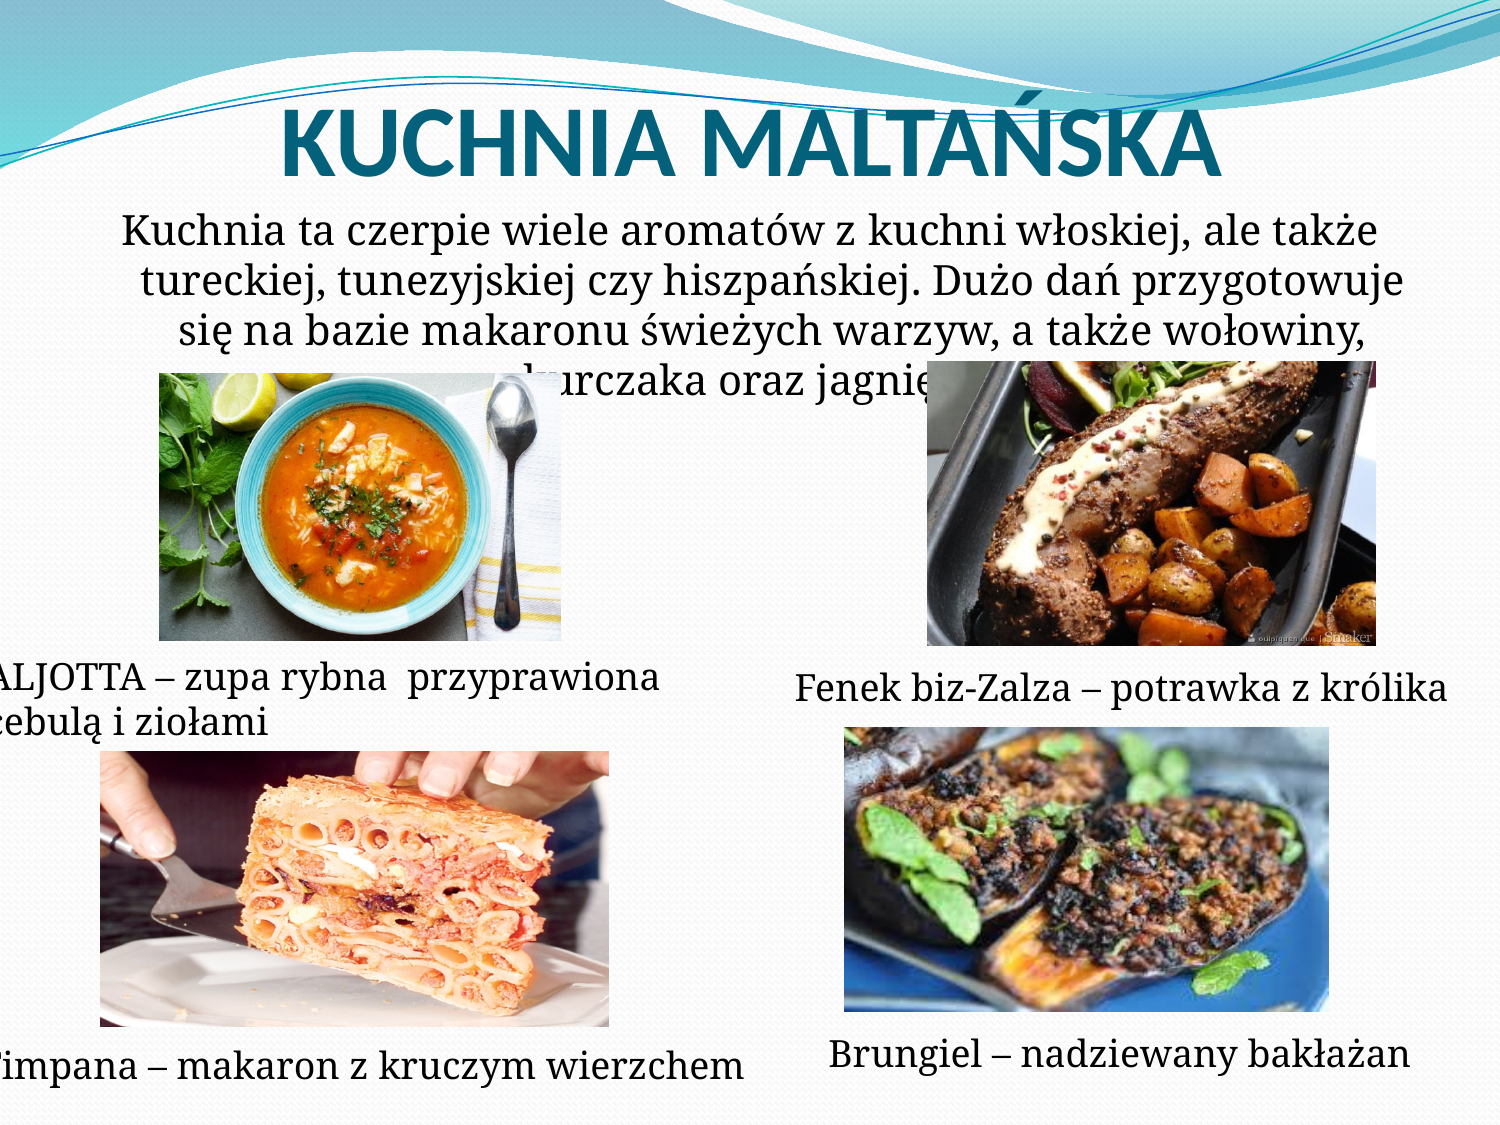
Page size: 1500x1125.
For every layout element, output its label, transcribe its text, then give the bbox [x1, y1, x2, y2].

text_box Fenek biz-Zalza – potrawka z królika [779, 656, 1464, 717]
picture [100, 751, 609, 1028]
text_box Brungiel – nadziewany bakłażan [813, 1023, 1427, 1083]
picture [844, 727, 1330, 1012]
picture [926, 361, 1377, 646]
list Kuchnia ta czerpie wiele aromatów z kuchni włoskiej, ale także tureckiej, tunezyjskiej czy hiszpańskiej. Dużo dań przygotowuje się na bazie makaronu świeżych warzyw, a także wołowiny, kurczaka oraz jagnięciny [75, 196, 1425, 1038]
title KUCHNIA MALTAŃSKA [76, 66, 1427, 197]
text_box Timpana – makaron z kruczym wierzchem [0, 1034, 761, 1095]
text_box ALJOTTA – zupa rybna przyprawiona cebulą i ziołami [0, 645, 686, 750]
picture [159, 373, 562, 642]
